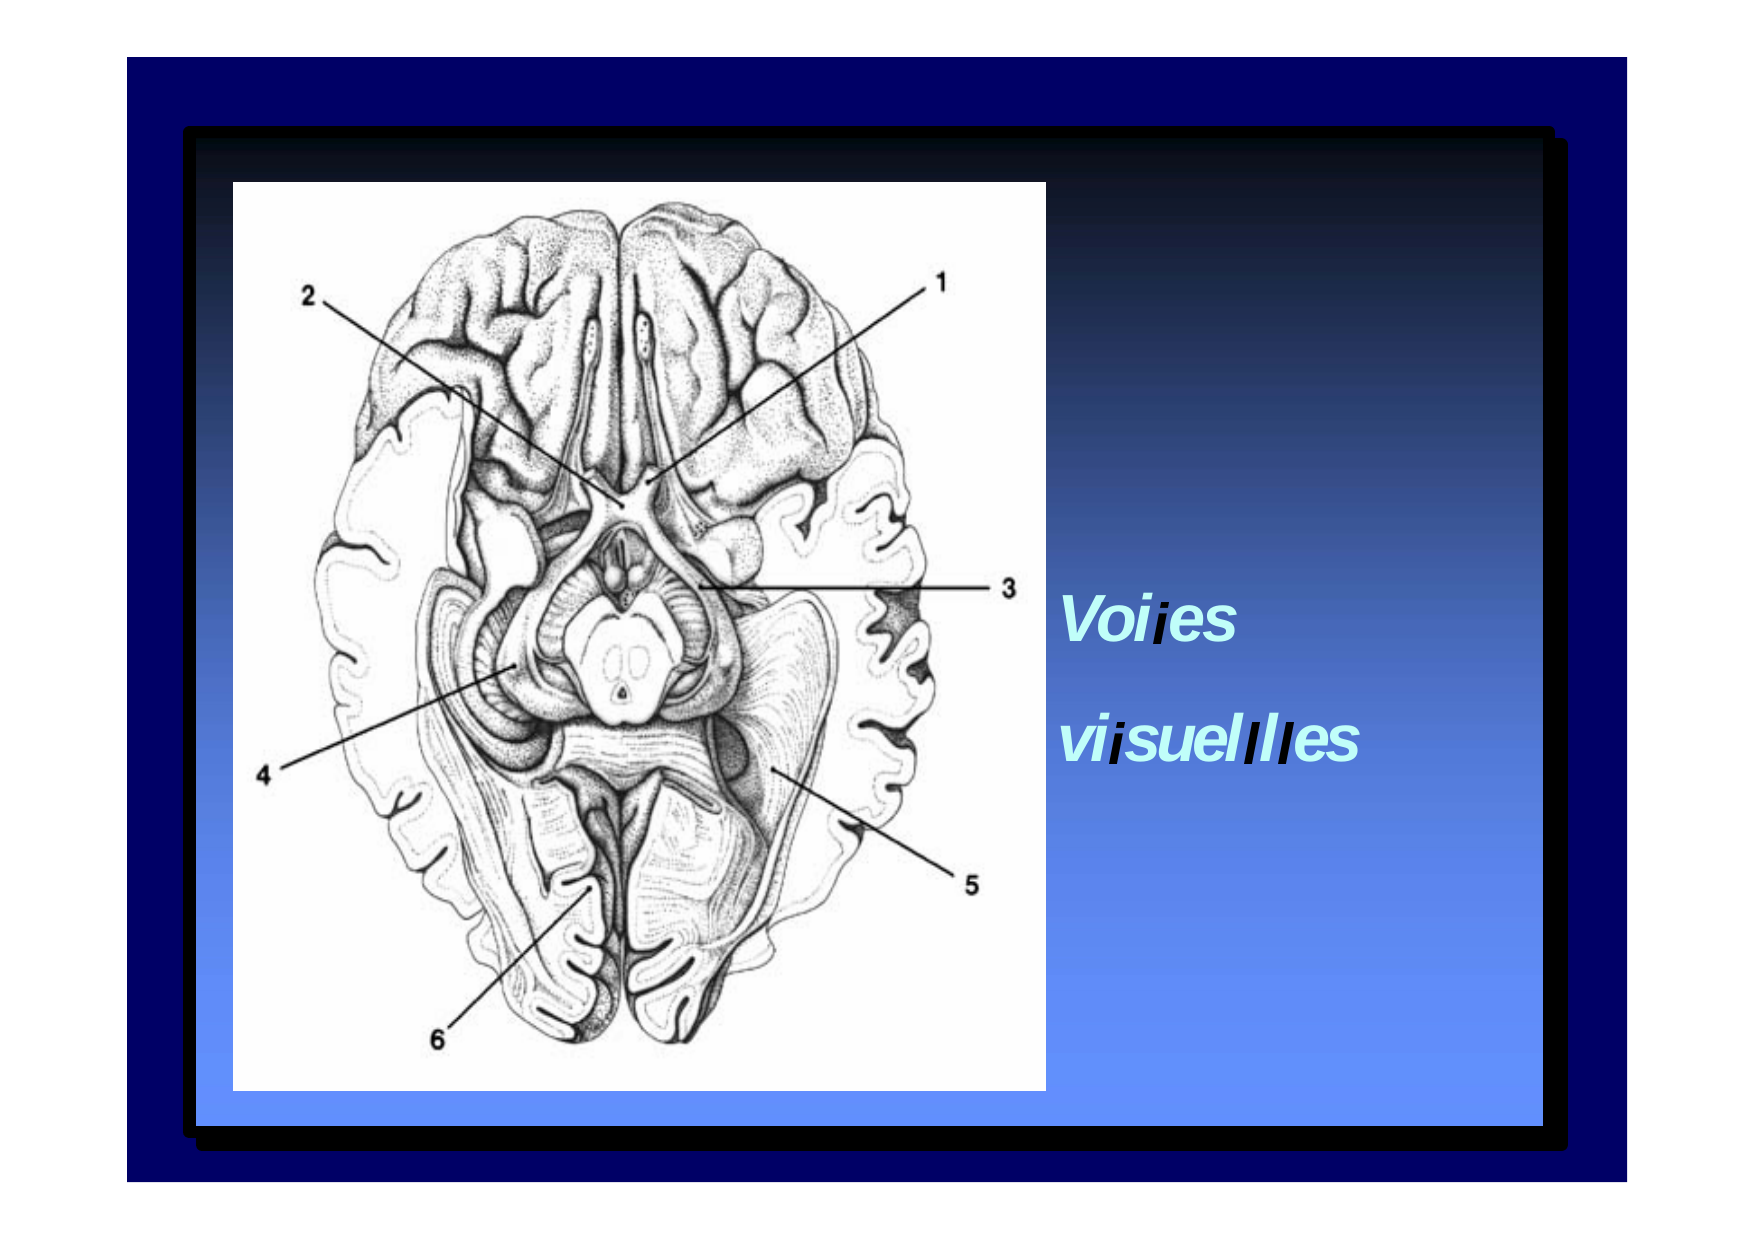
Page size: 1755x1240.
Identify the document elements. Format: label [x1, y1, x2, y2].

picture [233, 181, 1046, 1091]
text_box [183, 125, 1569, 1152]
